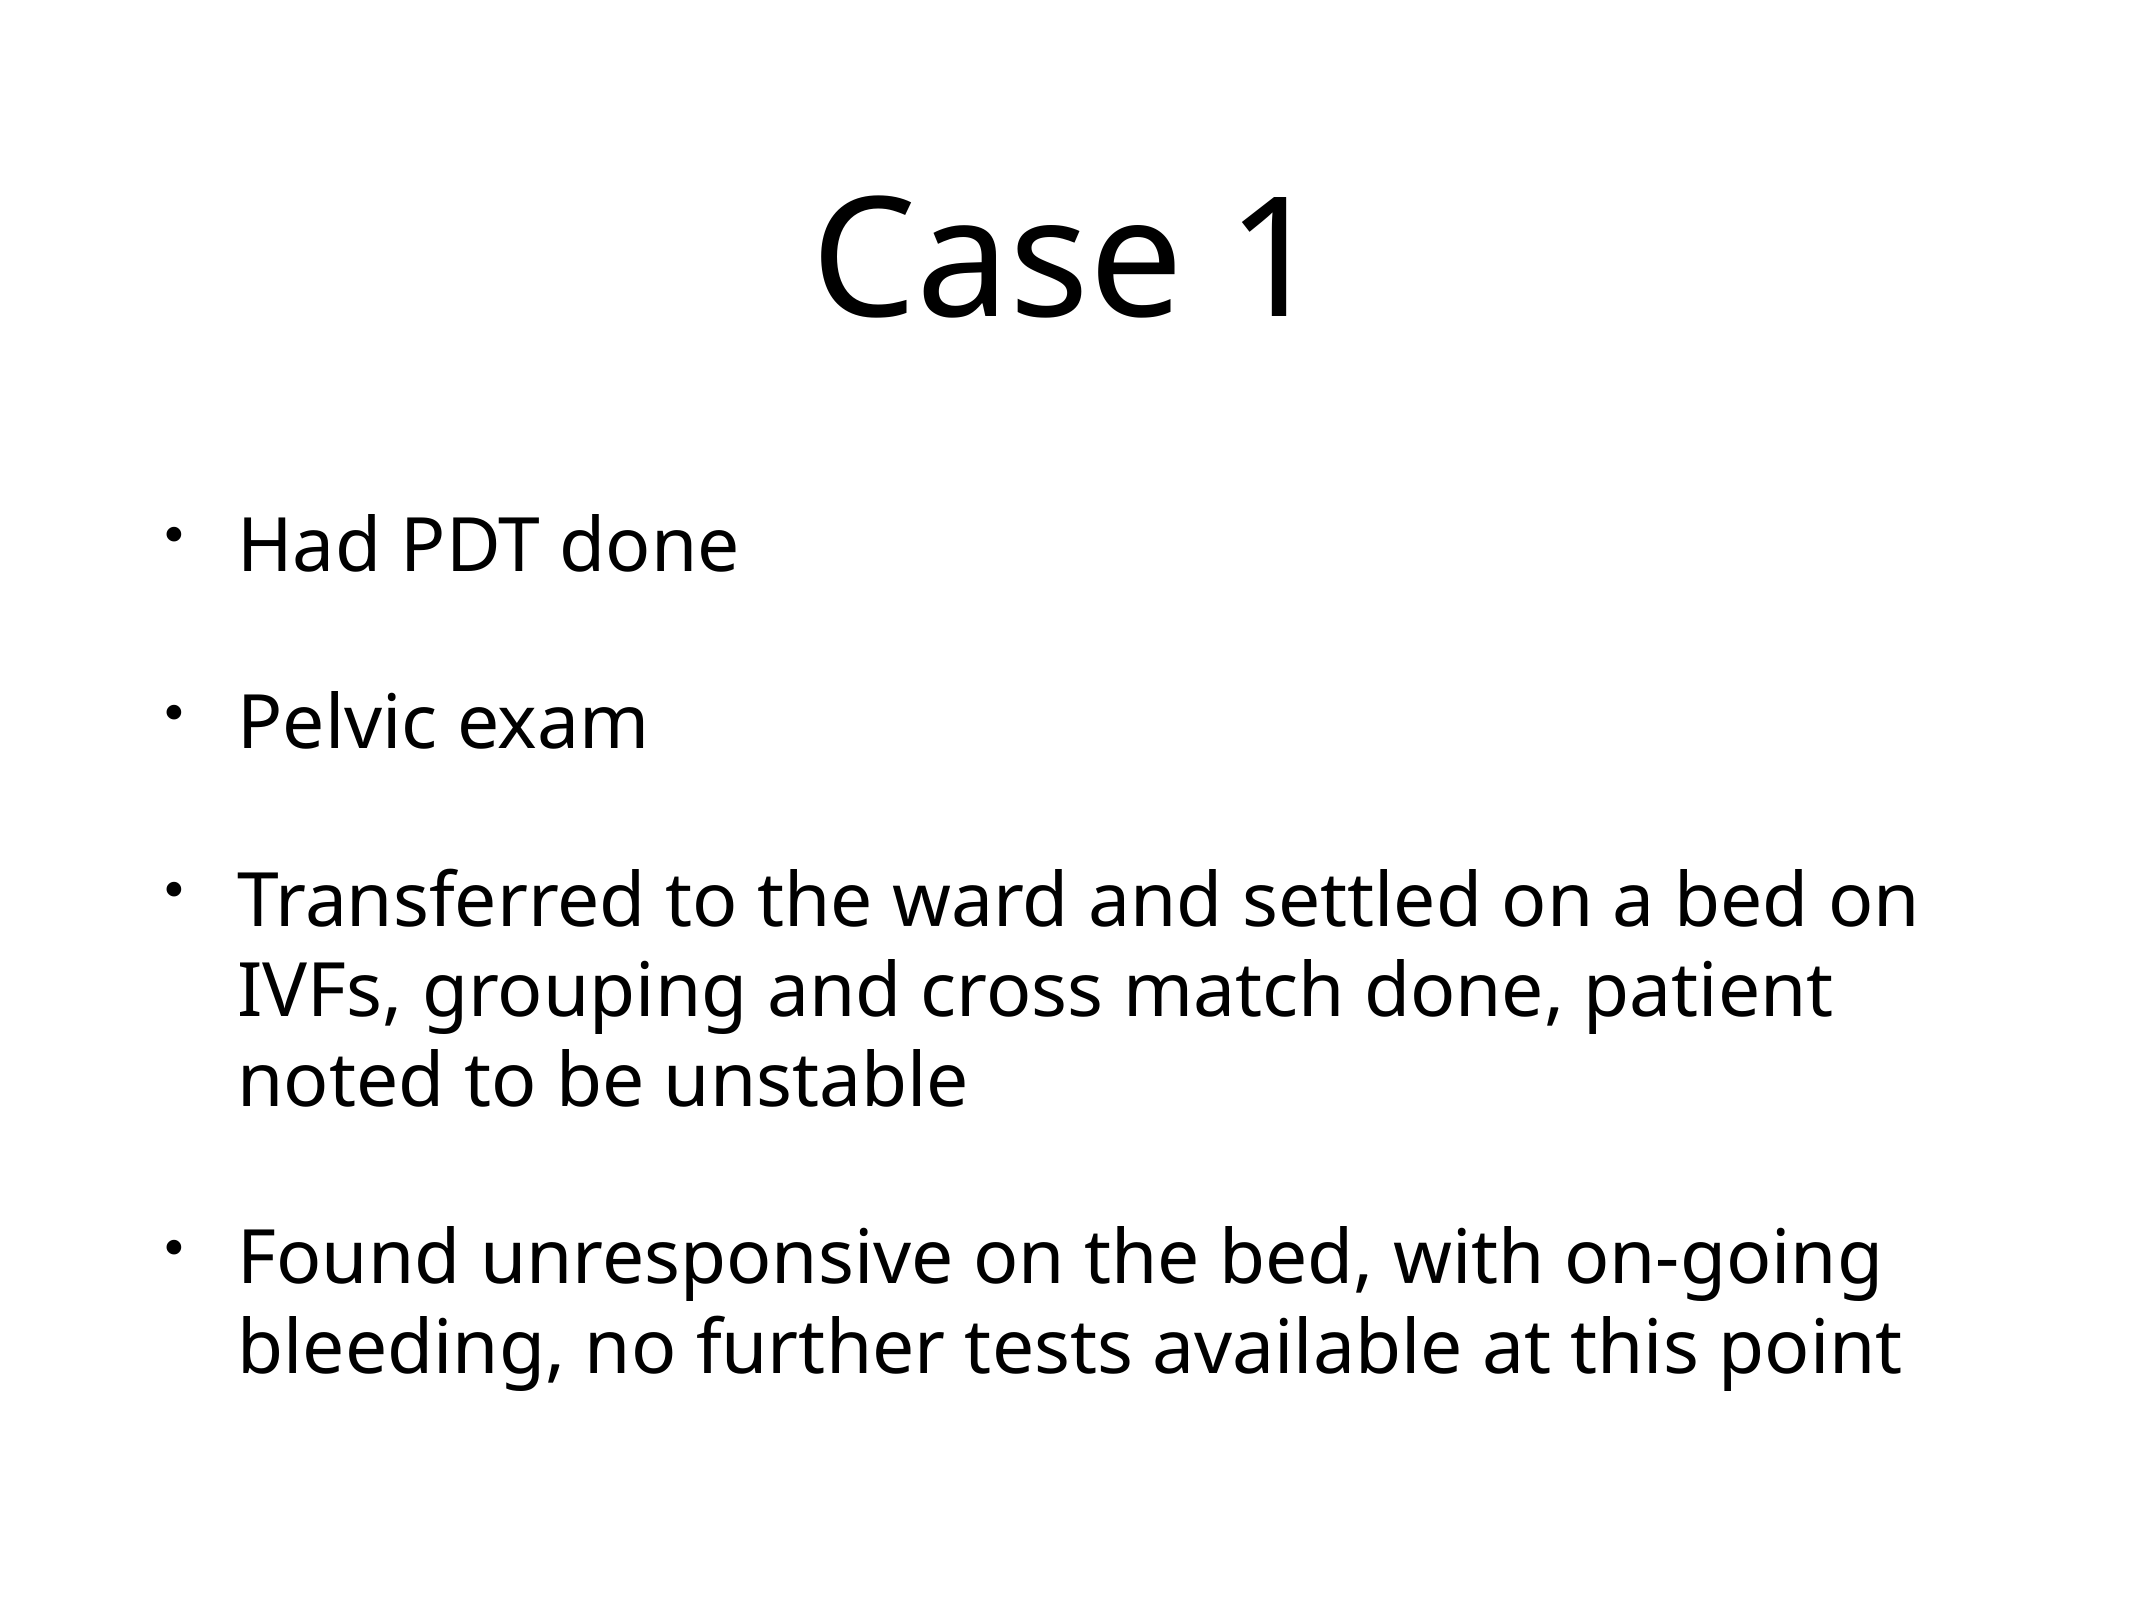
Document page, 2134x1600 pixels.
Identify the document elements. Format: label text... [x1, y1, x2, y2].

title Case 1 [155, 72, 1978, 426]
list Had PDT done Pelvic exam Transferred to the ward and settled on a bed on IVFs, grouping and cross match done, patient noted to be unstable Found unresponsive on the bed, with on-going bleeding, no further tests available at this point [155, 426, 1978, 1459]
